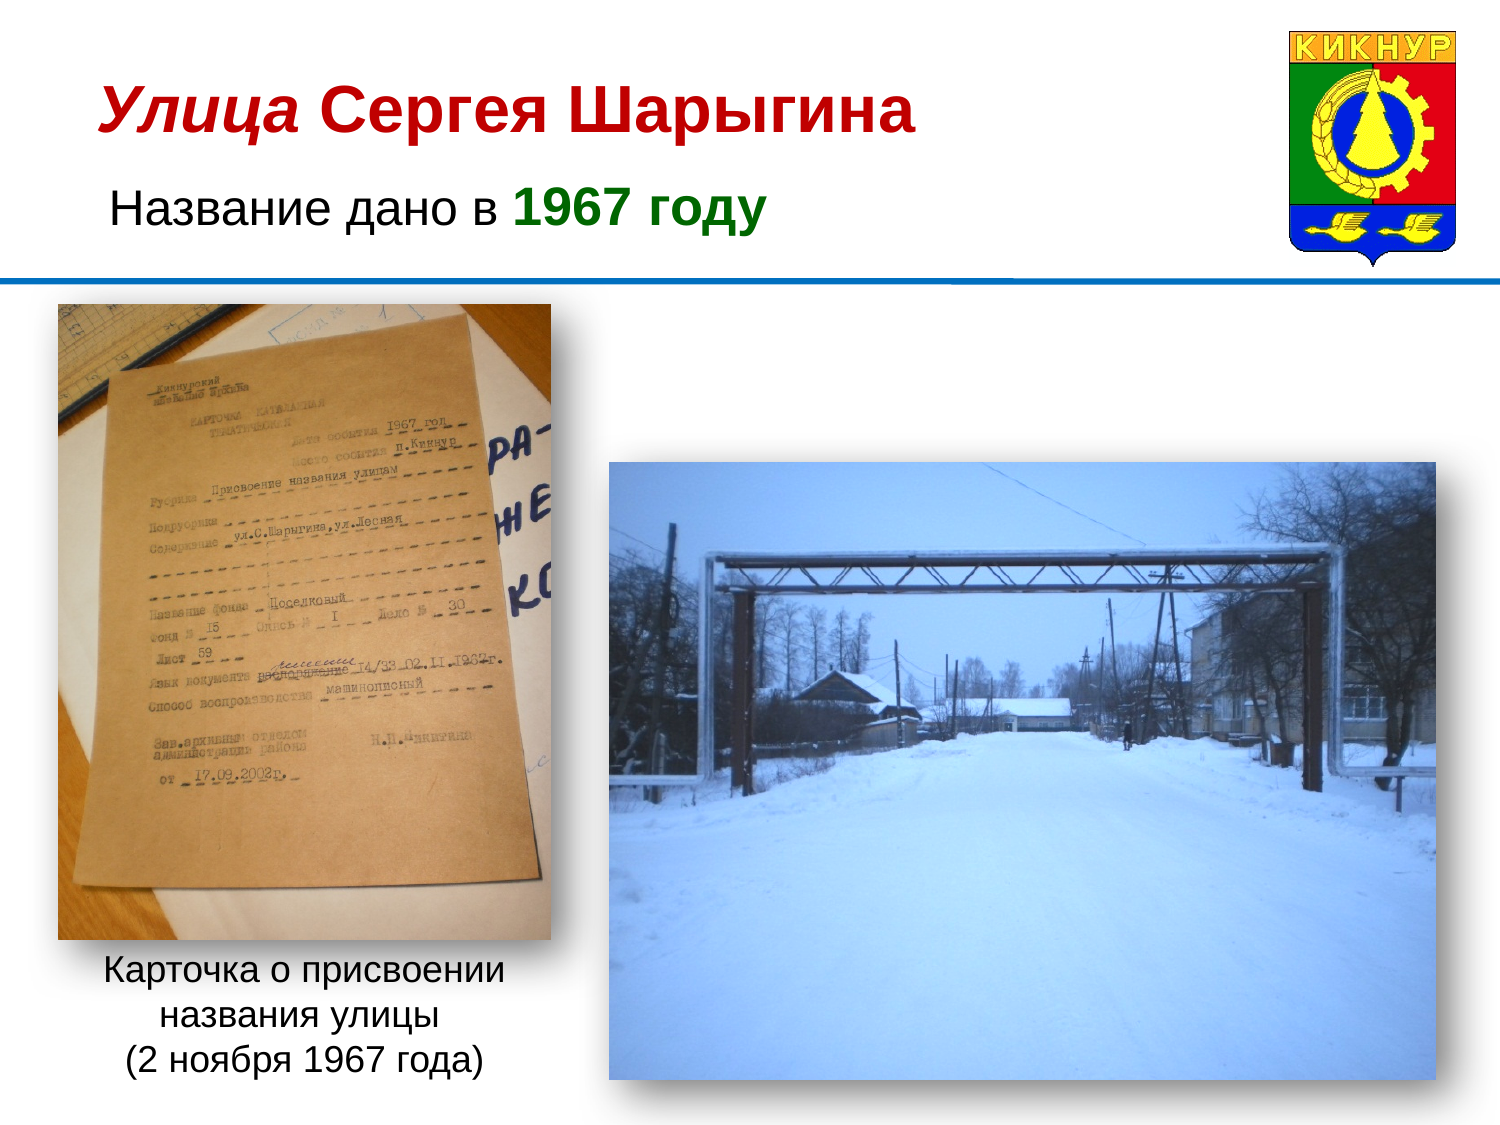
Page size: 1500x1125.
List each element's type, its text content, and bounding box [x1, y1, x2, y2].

picture [1288, 31, 1456, 267]
text_box Карточка о присвоении названия улицы (2 ноября 1967 года) [46, 937, 563, 1088]
picture [609, 462, 1437, 1080]
text_box Название дано в 1967 году [93, 163, 1090, 244]
text_box Улица Сергея Шарыгина [81, 58, 996, 154]
picture [58, 304, 551, 940]
